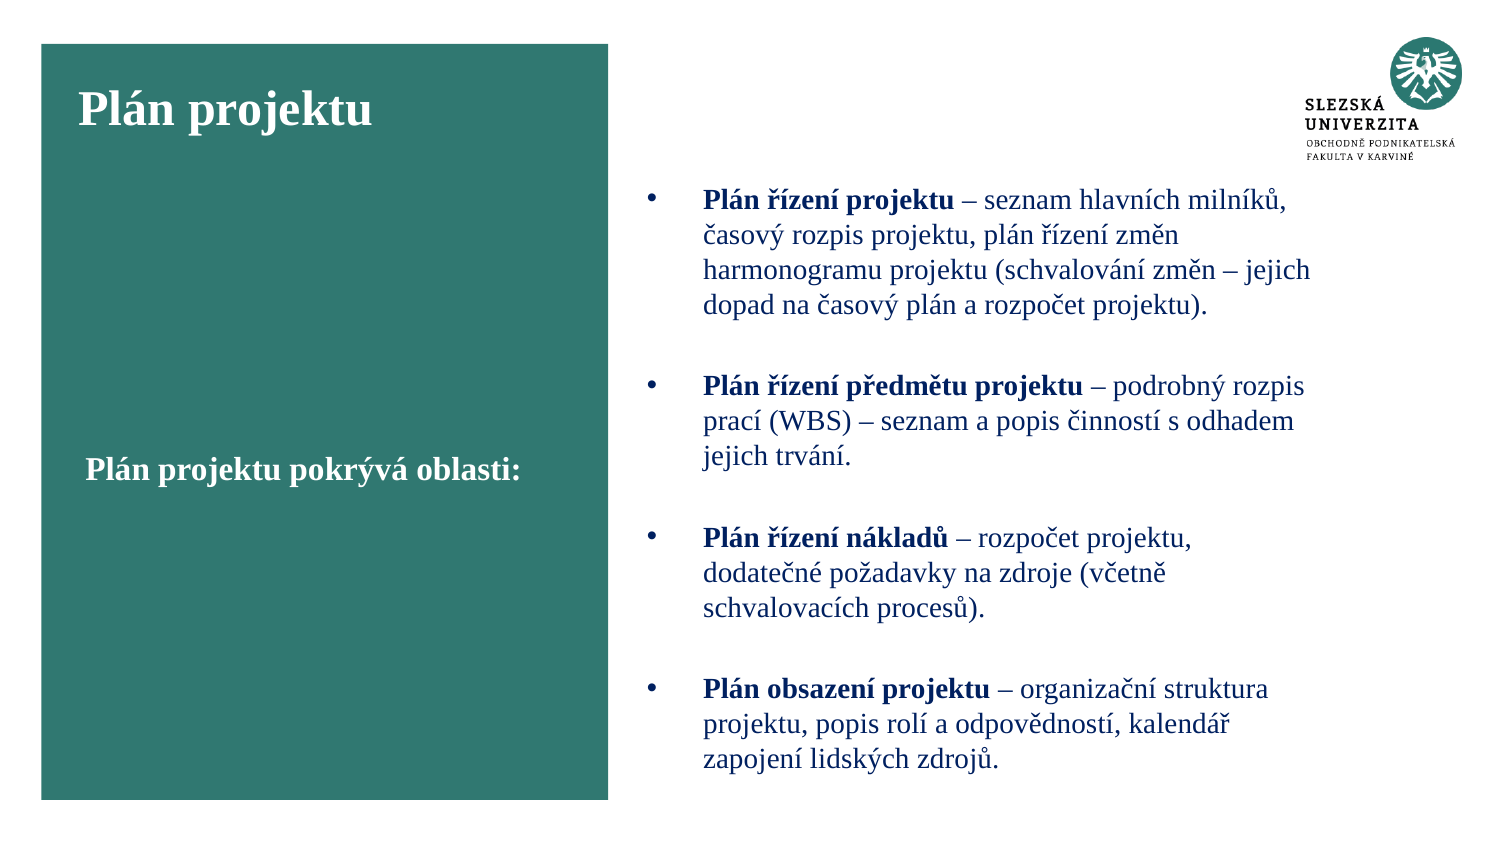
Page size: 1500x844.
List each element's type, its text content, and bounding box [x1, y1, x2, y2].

text_box Plán řízení projektu – seznam hlavních milníků, časový rozpis projektu, plán řízení změn harmonogramu projektu (schvalování změn – jejich dopad na časový plán a rozpočet projektu). Plán řízení předmětu projektu – podrobný rozpis prací (WBS) – seznam a popis činností s odhadem jejich trvání. Plán řízení nákladů – rozpočet projektu, dodatečné požadavky na zdroje (včetně schvalovacích procesů). Plán obsazení projektu – organizační struktura projektu, popis rolí a odpovědností, kalendář zapojení lidských zdrojů. [631, 91, 1330, 800]
text_box Plán projektu pokrývá oblasti: [64, 398, 538, 753]
text_box [39, 42, 610, 802]
text_box Plán projektu [63, 67, 586, 340]
picture [1304, 36, 1463, 160]
